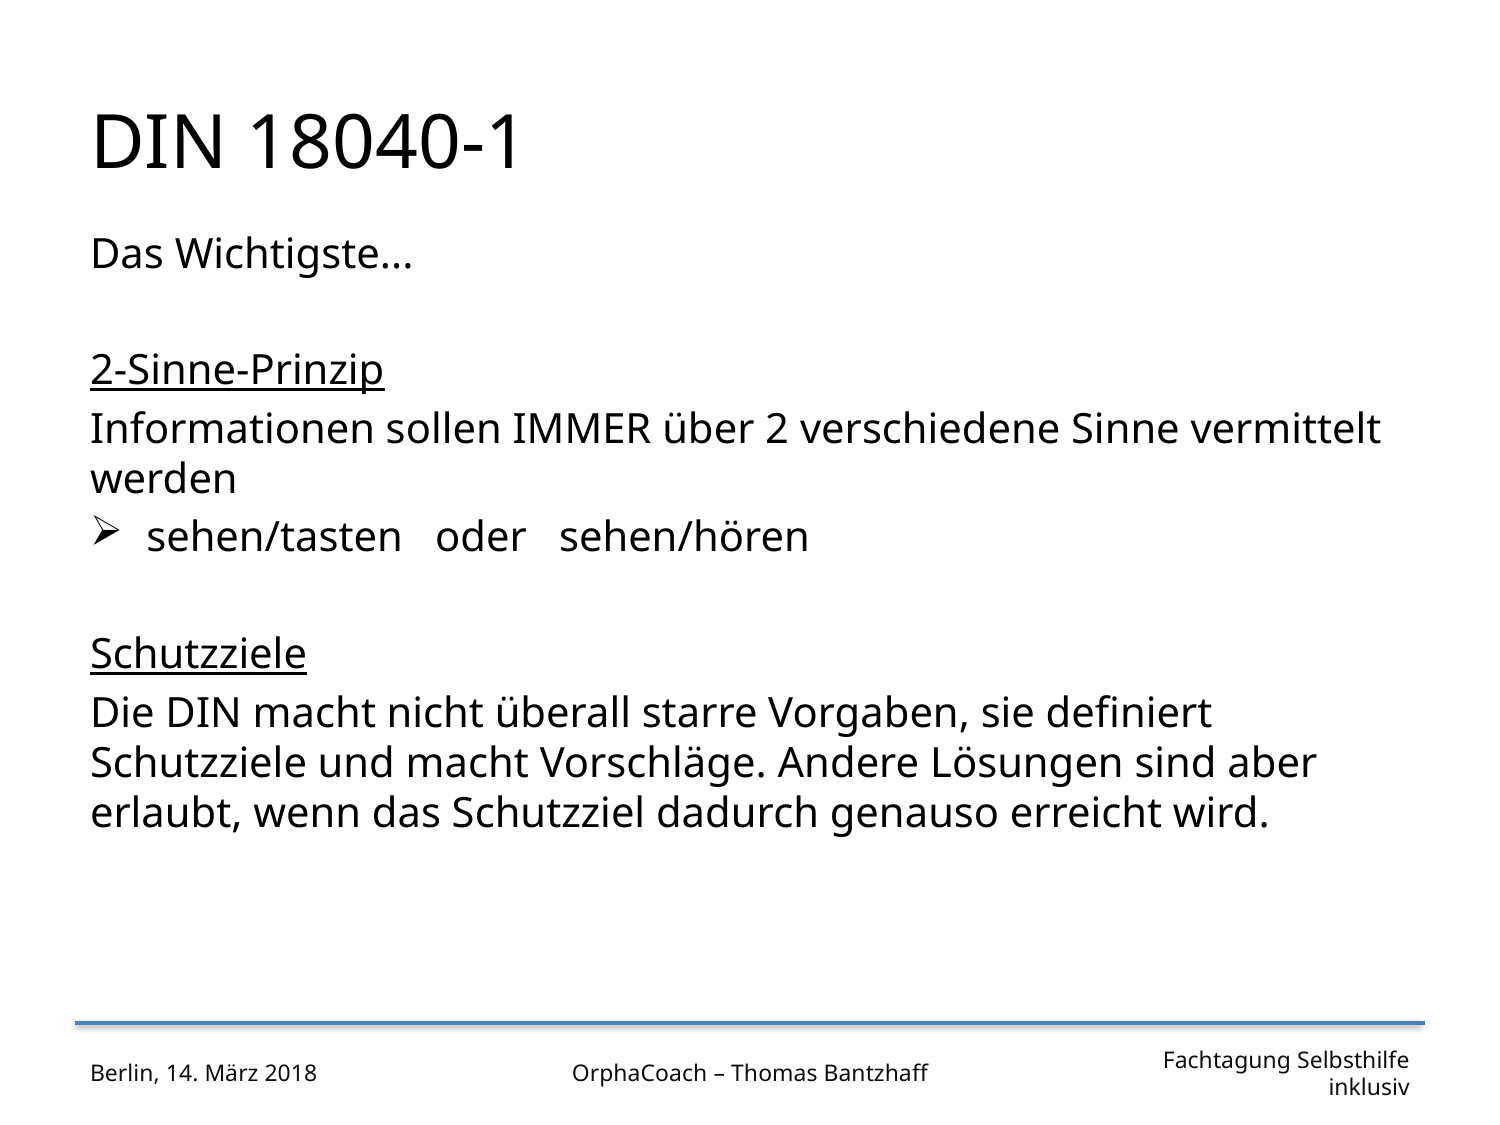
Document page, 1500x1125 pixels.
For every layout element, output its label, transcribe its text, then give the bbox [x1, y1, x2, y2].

footer OrphaCoach – Thomas Bantzhaff [512, 1042, 988, 1103]
slide_number Berlin, 14. März 2018 [75, 1042, 425, 1103]
list Das Wichtigste... 2-Sinne-Prinzip Informationen sollen IMMER über 2 verschiedene Sinne vermittelt werden sehen/tasten oder sehen/hören Schutzziele Die DIN macht nicht überall starre Vorgaben, sie definiert Schutzziele und macht Vorschläge. Andere Lösungen sind aber erlaubt, wenn das Schutzziel dadurch genauso erreicht wird. [75, 218, 1425, 1027]
title DIN 18040-1 [75, 45, 1425, 218]
slide_number Fachtagung Selbsthilfe inklusiv [1074, 1042, 1425, 1103]
